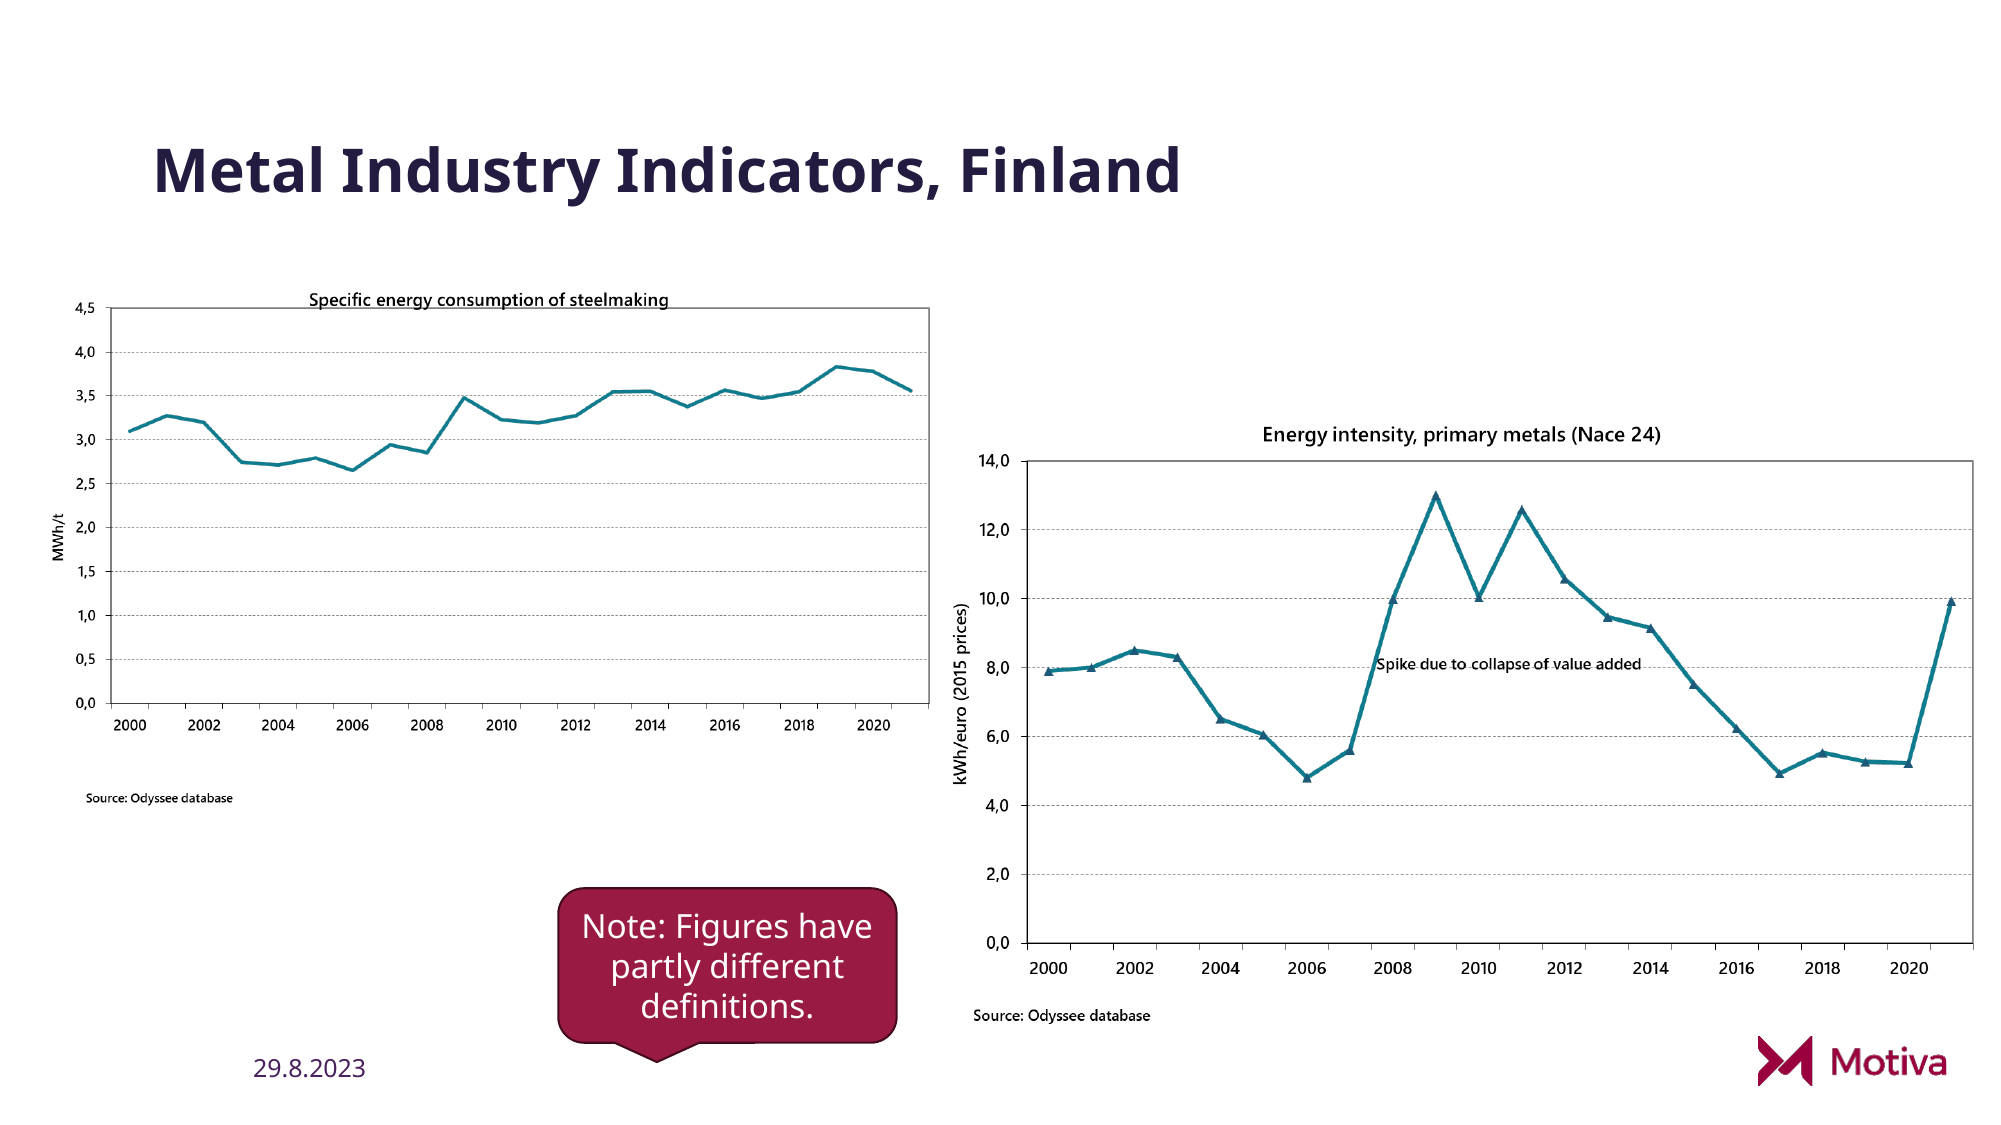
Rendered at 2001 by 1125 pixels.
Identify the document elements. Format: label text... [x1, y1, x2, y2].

title Metal Industry Indicators, Finland [137, 59, 1917, 278]
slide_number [238, 1045, 424, 1106]
picture [39, 277, 1985, 1087]
text_box Note: Figures have partly different definitions. [557, 887, 898, 1064]
